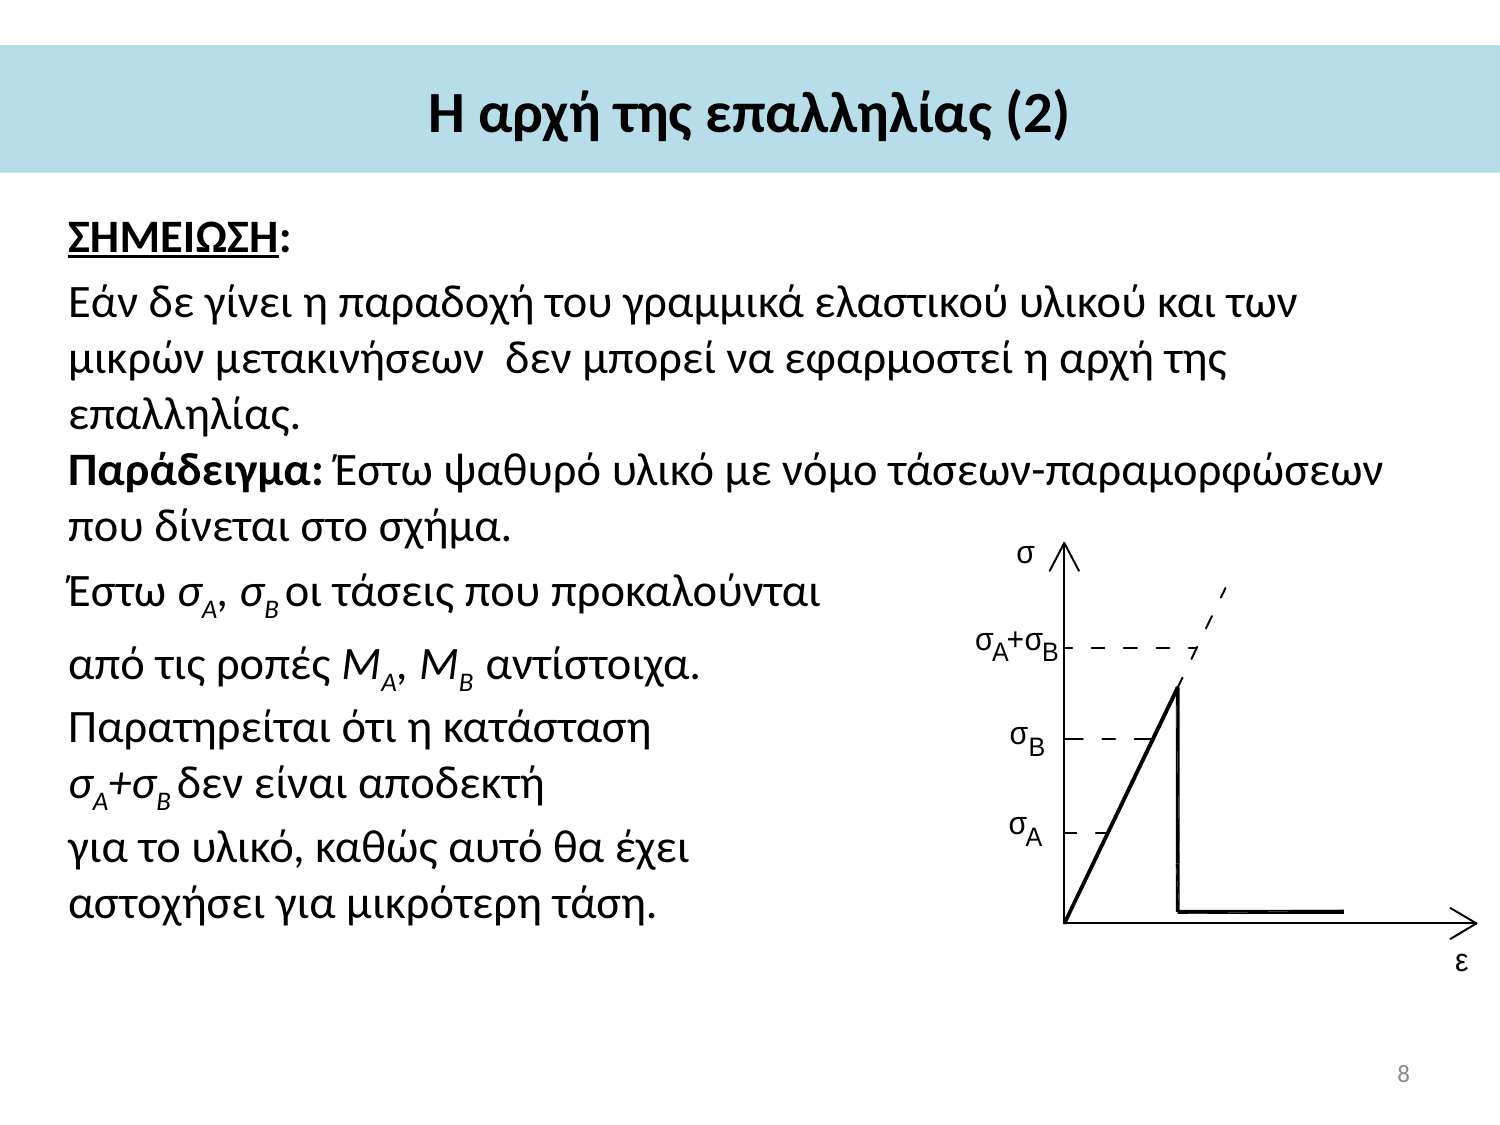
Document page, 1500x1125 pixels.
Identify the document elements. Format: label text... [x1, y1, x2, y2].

title Η αρχή της επαλληλίας (2) [0, 45, 1500, 173]
slide_number 8 [1074, 1042, 1425, 1103]
list ΣΗΜΕΙΩΣΗ: Εάν δε γίνει η παραδοχή του γραμμικά ελαστικού υλικού και των μικρών μετακινήσεων δεν μπορεί να εφαρμοστεί η αρχή της επαλληλίας. Παράδειγμα: Έστω ψαθυρό υλικό με νόμο τάσεων-παραμορφώσεων που δίνεται στο σχήμα. Έστω σΑ, σΒ οι τάσεις που προκαλούνται από τις ροπές ΜΑ, ΜΒ αντίστοιχα. Παρατηρείται ότι η κατάσταση σΑ+σΒ δεν είναι αποδεκτή για το υλικό, καθώς αυτό θα έχει αστοχήσει για μικρότερη τάση. [53, 198, 1425, 941]
picture [969, 526, 1483, 988]
